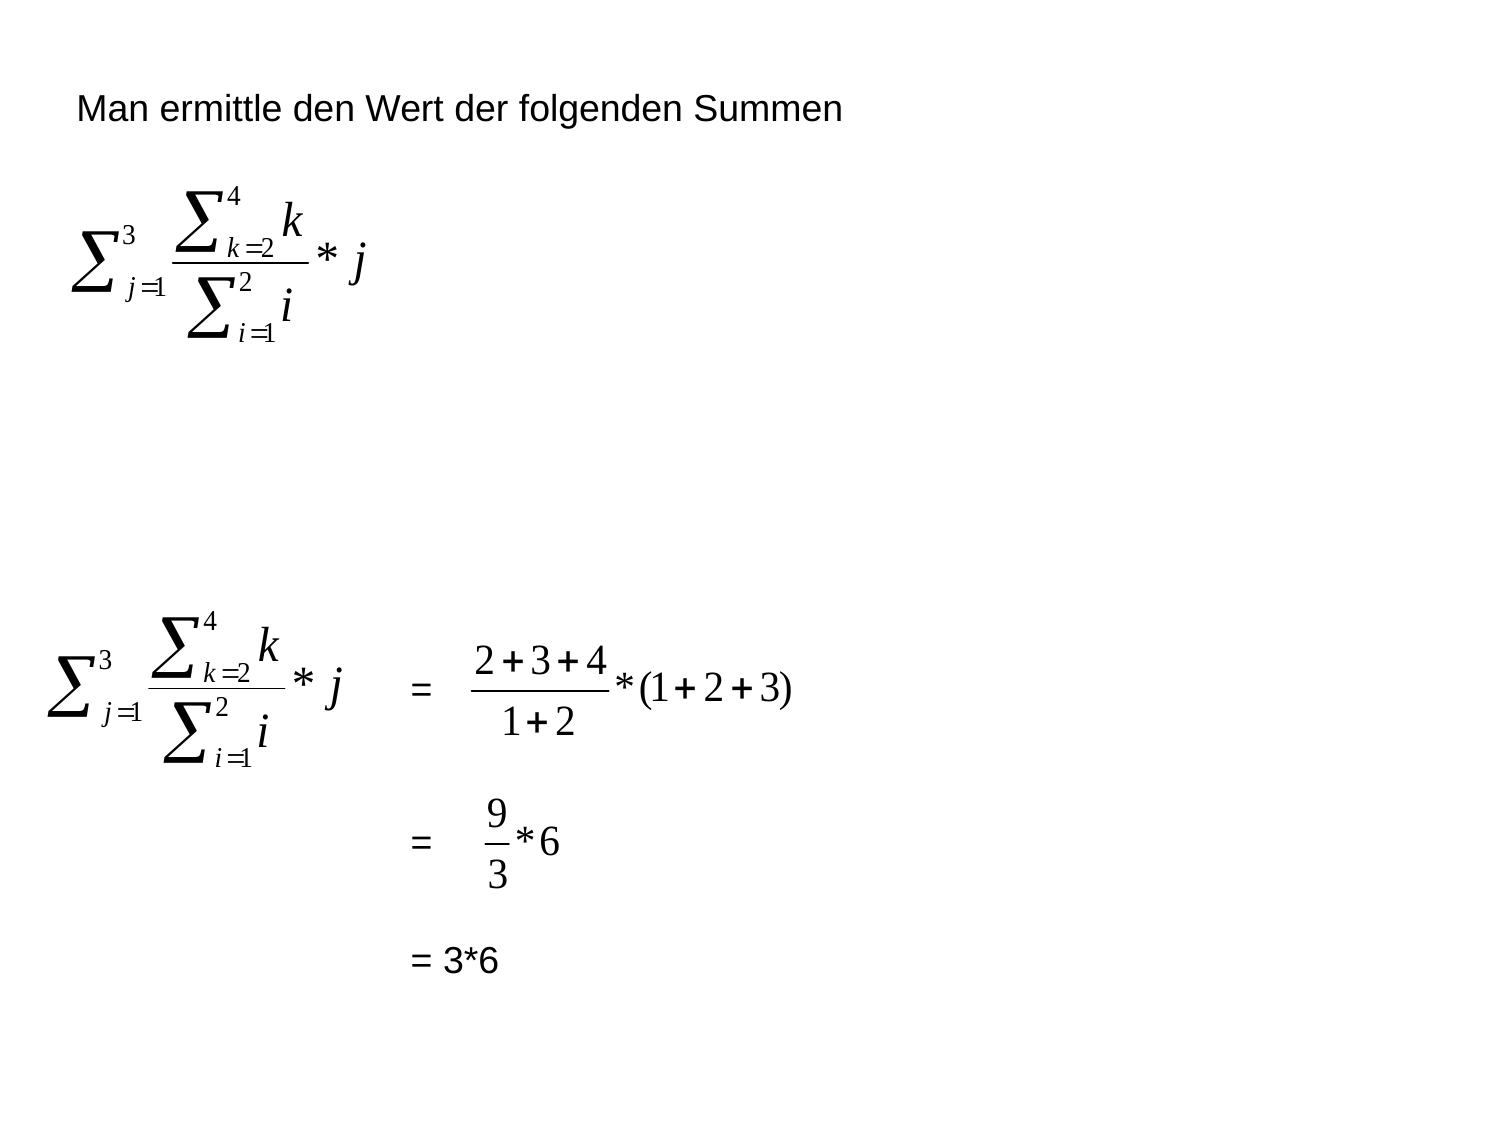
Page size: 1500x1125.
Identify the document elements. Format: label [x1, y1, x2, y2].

text_box [40, 597, 354, 780]
text_box [61, 31, 859, 136]
text_box [395, 657, 448, 717]
text_box [395, 928, 515, 989]
text_box [395, 810, 448, 871]
text_box [464, 633, 799, 745]
text_box [64, 172, 378, 355]
text_box [478, 786, 569, 899]
